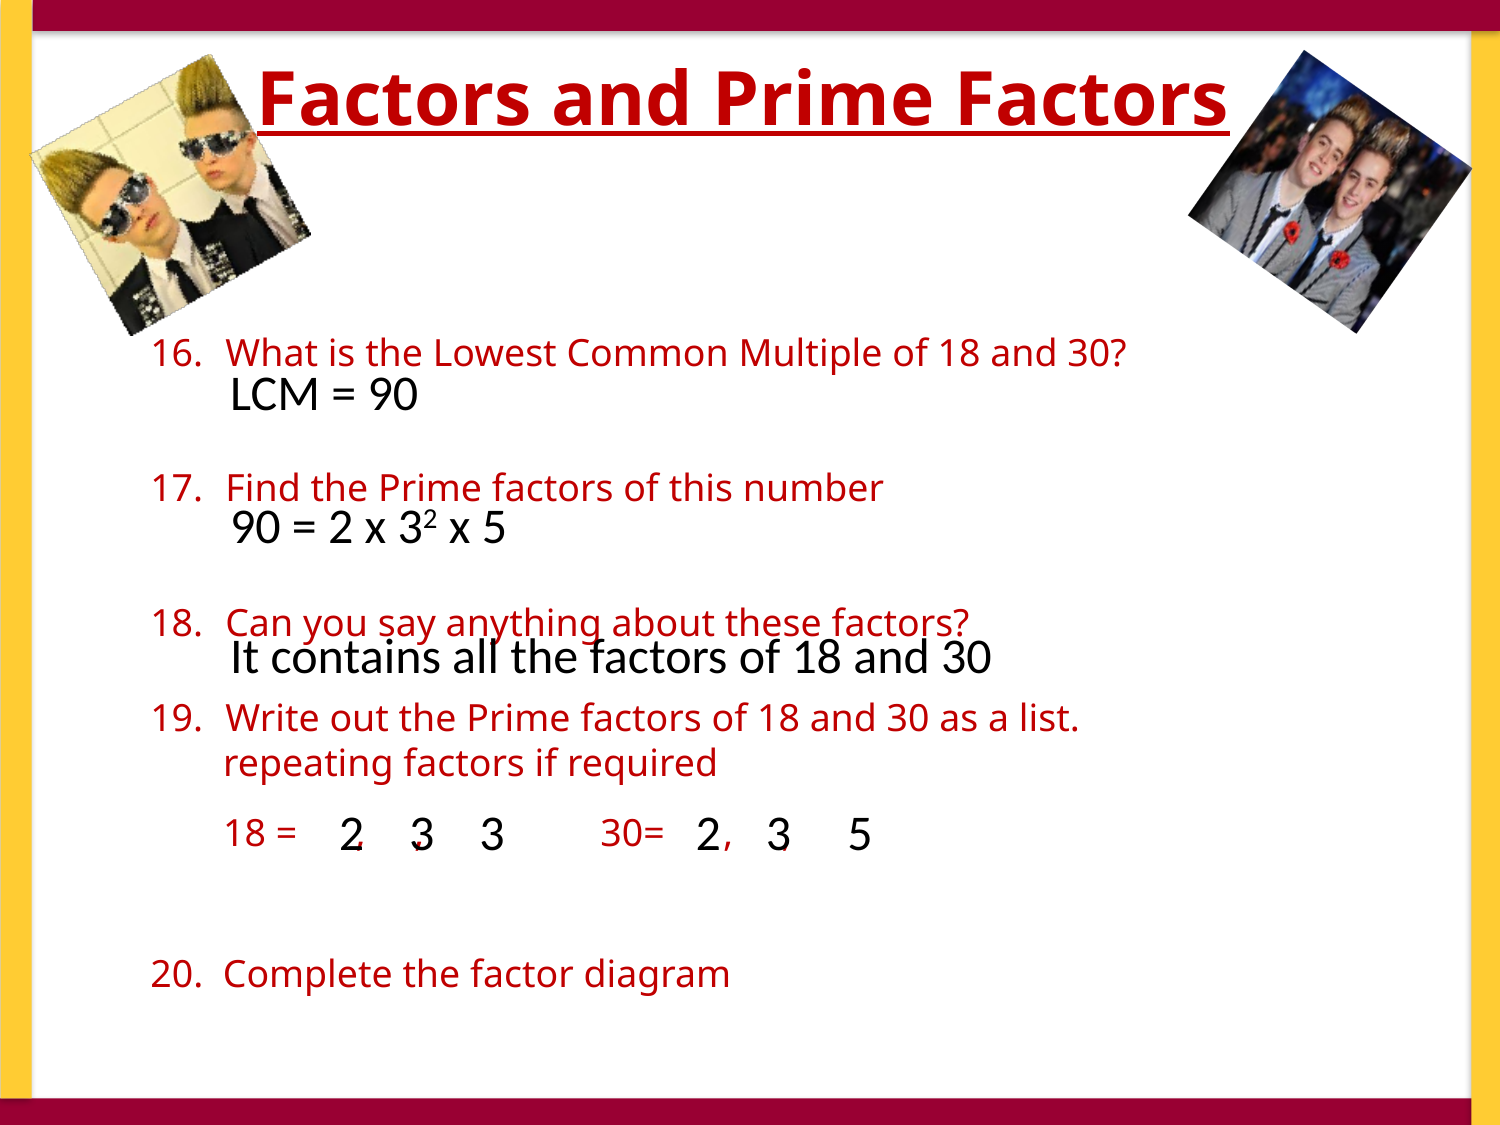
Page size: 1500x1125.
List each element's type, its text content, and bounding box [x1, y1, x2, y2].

text_box 20. Complete the factor diagram [135, 852, 1309, 1003]
picture [1189, 51, 1472, 231]
text_box What is the Lowest Common Multiple of 18 and 30? Find the Prime factors of this number Can you say anything about these factors? Write out the Prime factors of 18 and 30 as a list. repeating factors if required 18 = , , 30= , , [135, 231, 1500, 997]
text_box It contains all the factors of 18 and 30 [213, 600, 1056, 707]
text_box LCM = 90 [213, 337, 745, 444]
picture [31, 54, 309, 336]
text_box 2 3 3 2 3 5 [311, 777, 1071, 884]
text_box 90 = 2 x 32 x 5 [213, 470, 745, 577]
